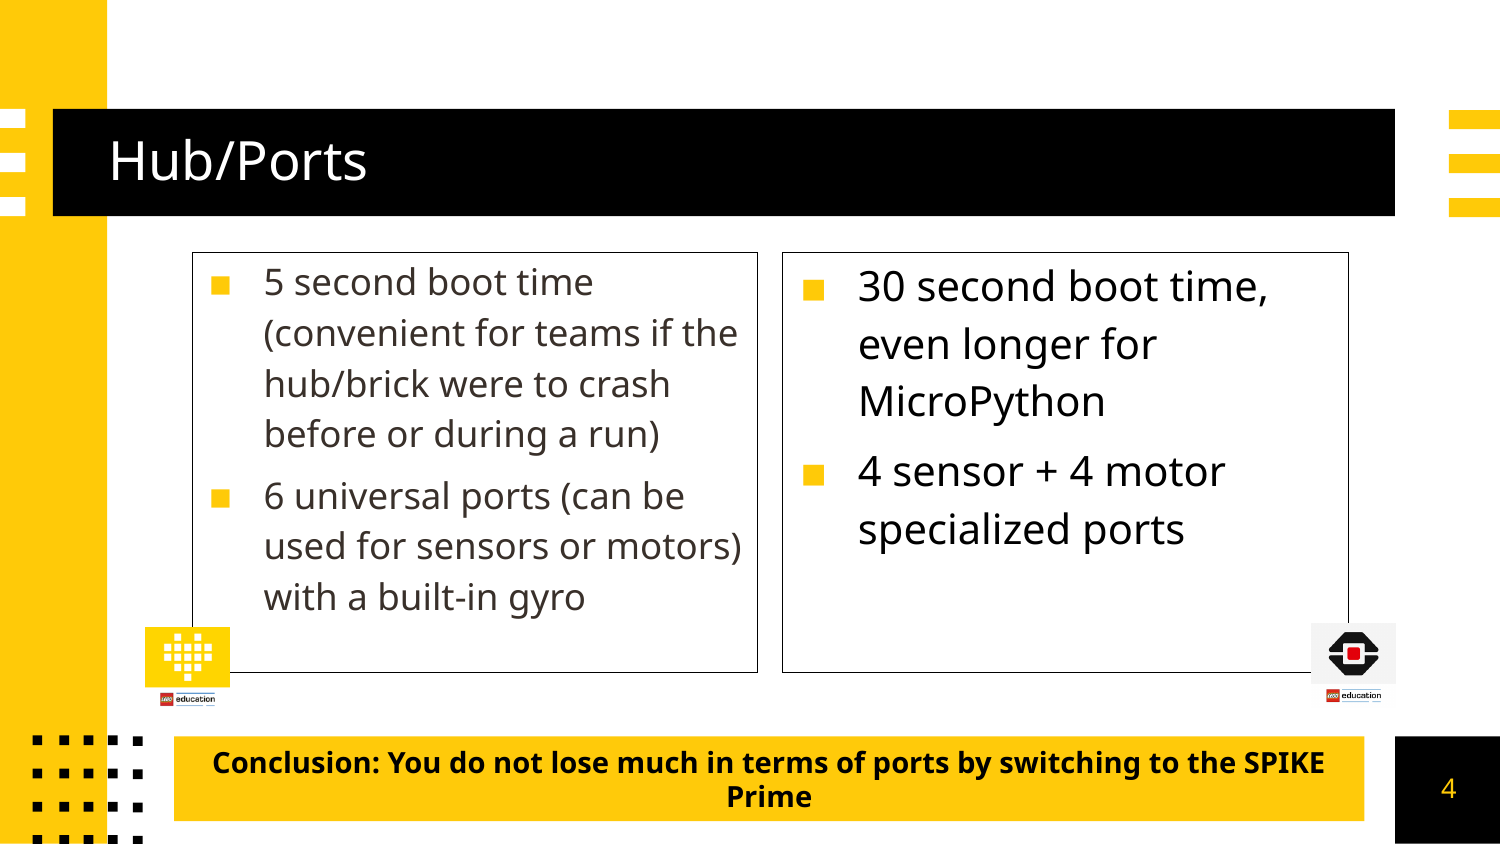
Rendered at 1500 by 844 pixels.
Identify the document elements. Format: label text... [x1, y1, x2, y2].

picture [1310, 623, 1396, 708]
slide_number 4 [1395, 736, 1500, 844]
list 30 second boot time, even longer for MicroPython 4 sensor + 4 motor specialized ports [782, 252, 1349, 673]
text_box Conclusion: You do not lose much in terms of ports by switching to the SPIKE Prime [174, 736, 1365, 822]
list 5 second boot time (convenient for teams if the hub/brick were to crash before or during a run) 6 universal ports (can be used for sensors or motors) with a built-in gyro [192, 252, 758, 673]
title Hub/Ports [108, 108, 1396, 217]
picture [145, 627, 230, 712]
